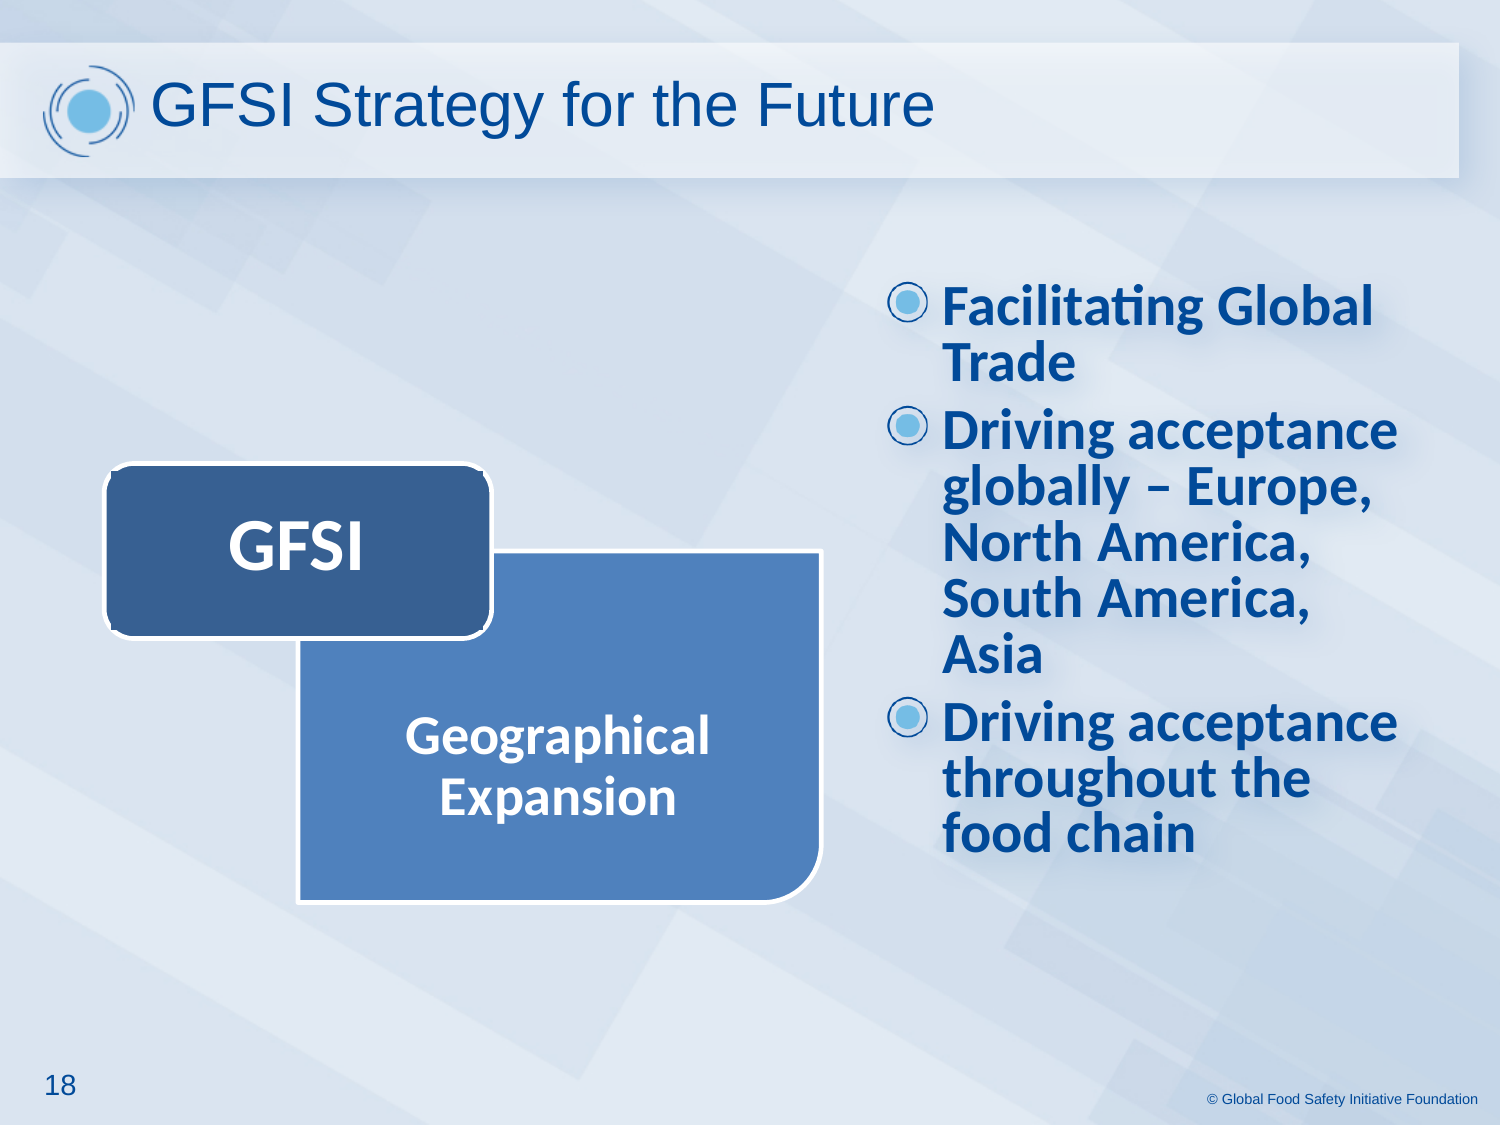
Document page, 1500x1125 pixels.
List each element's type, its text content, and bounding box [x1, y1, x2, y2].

list Facilitating Global Trade Driving acceptance globally – Europe, North America, South America, Asia Driving acceptance throughout the food chain [856, 243, 1424, 894]
text_box 18 [29, 1058, 101, 1125]
picture [0, 0, 1500, 1125]
title GFSI Strategy for the Future [0, 42, 1455, 173]
